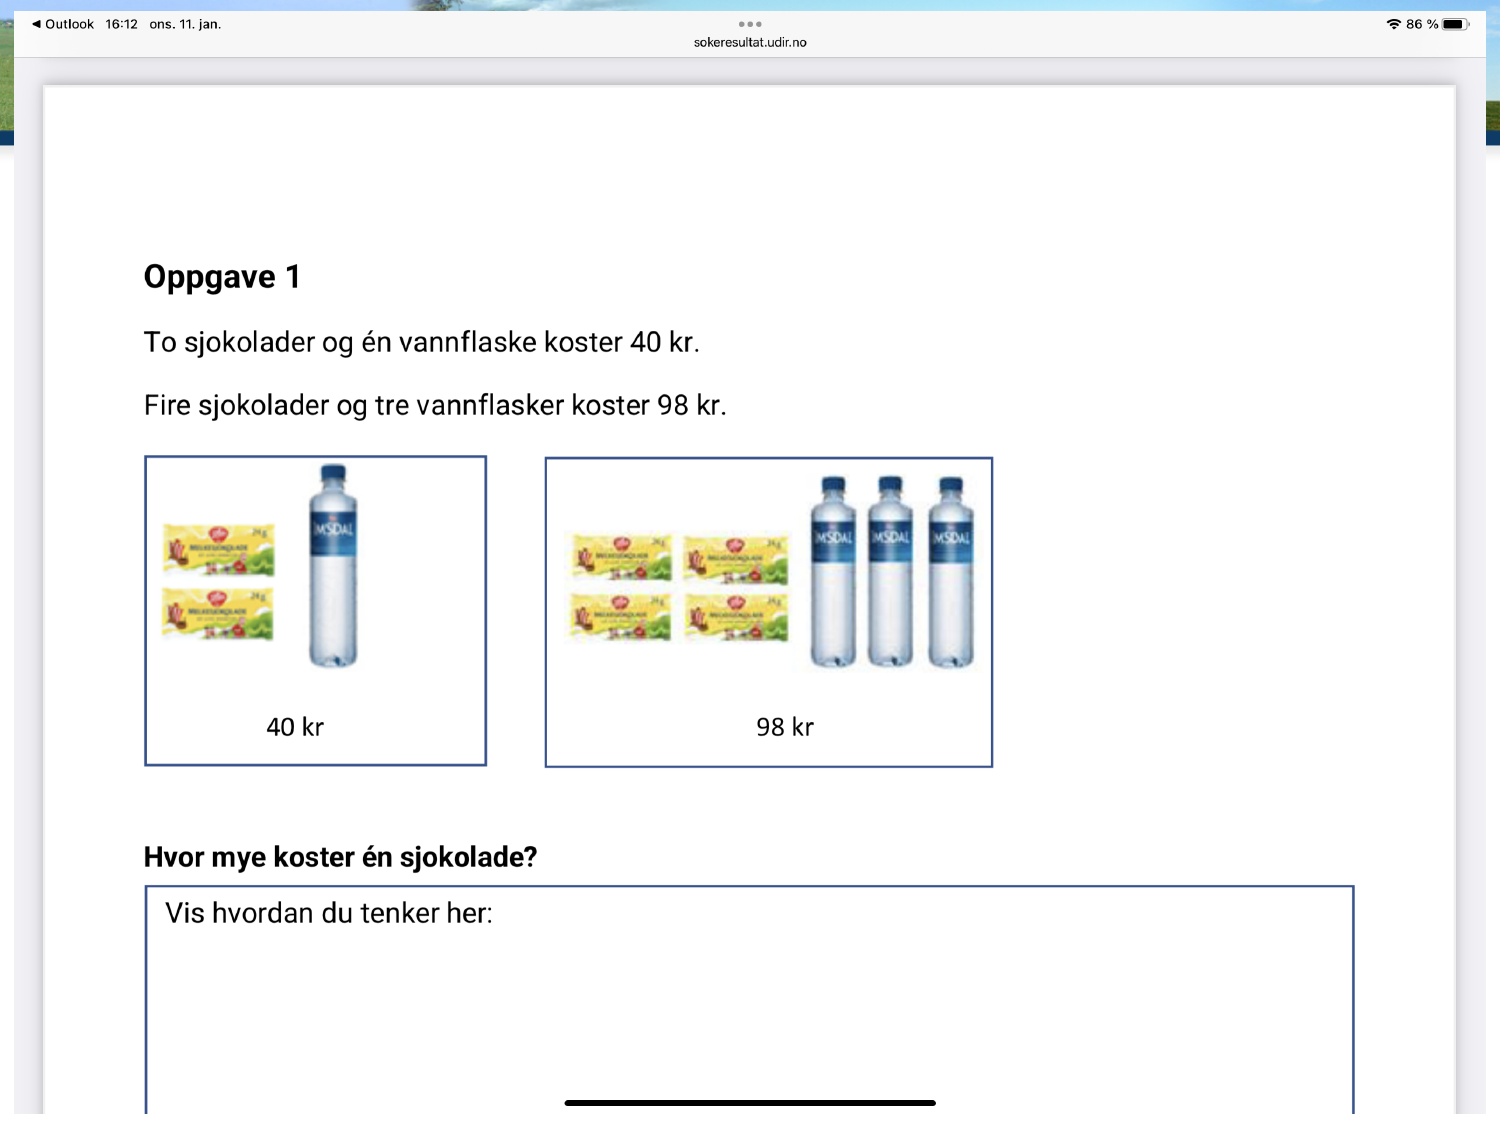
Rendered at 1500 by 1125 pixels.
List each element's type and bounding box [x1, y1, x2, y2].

list [14, 10, 1486, 1115]
picture [0, 0, 1500, 1125]
